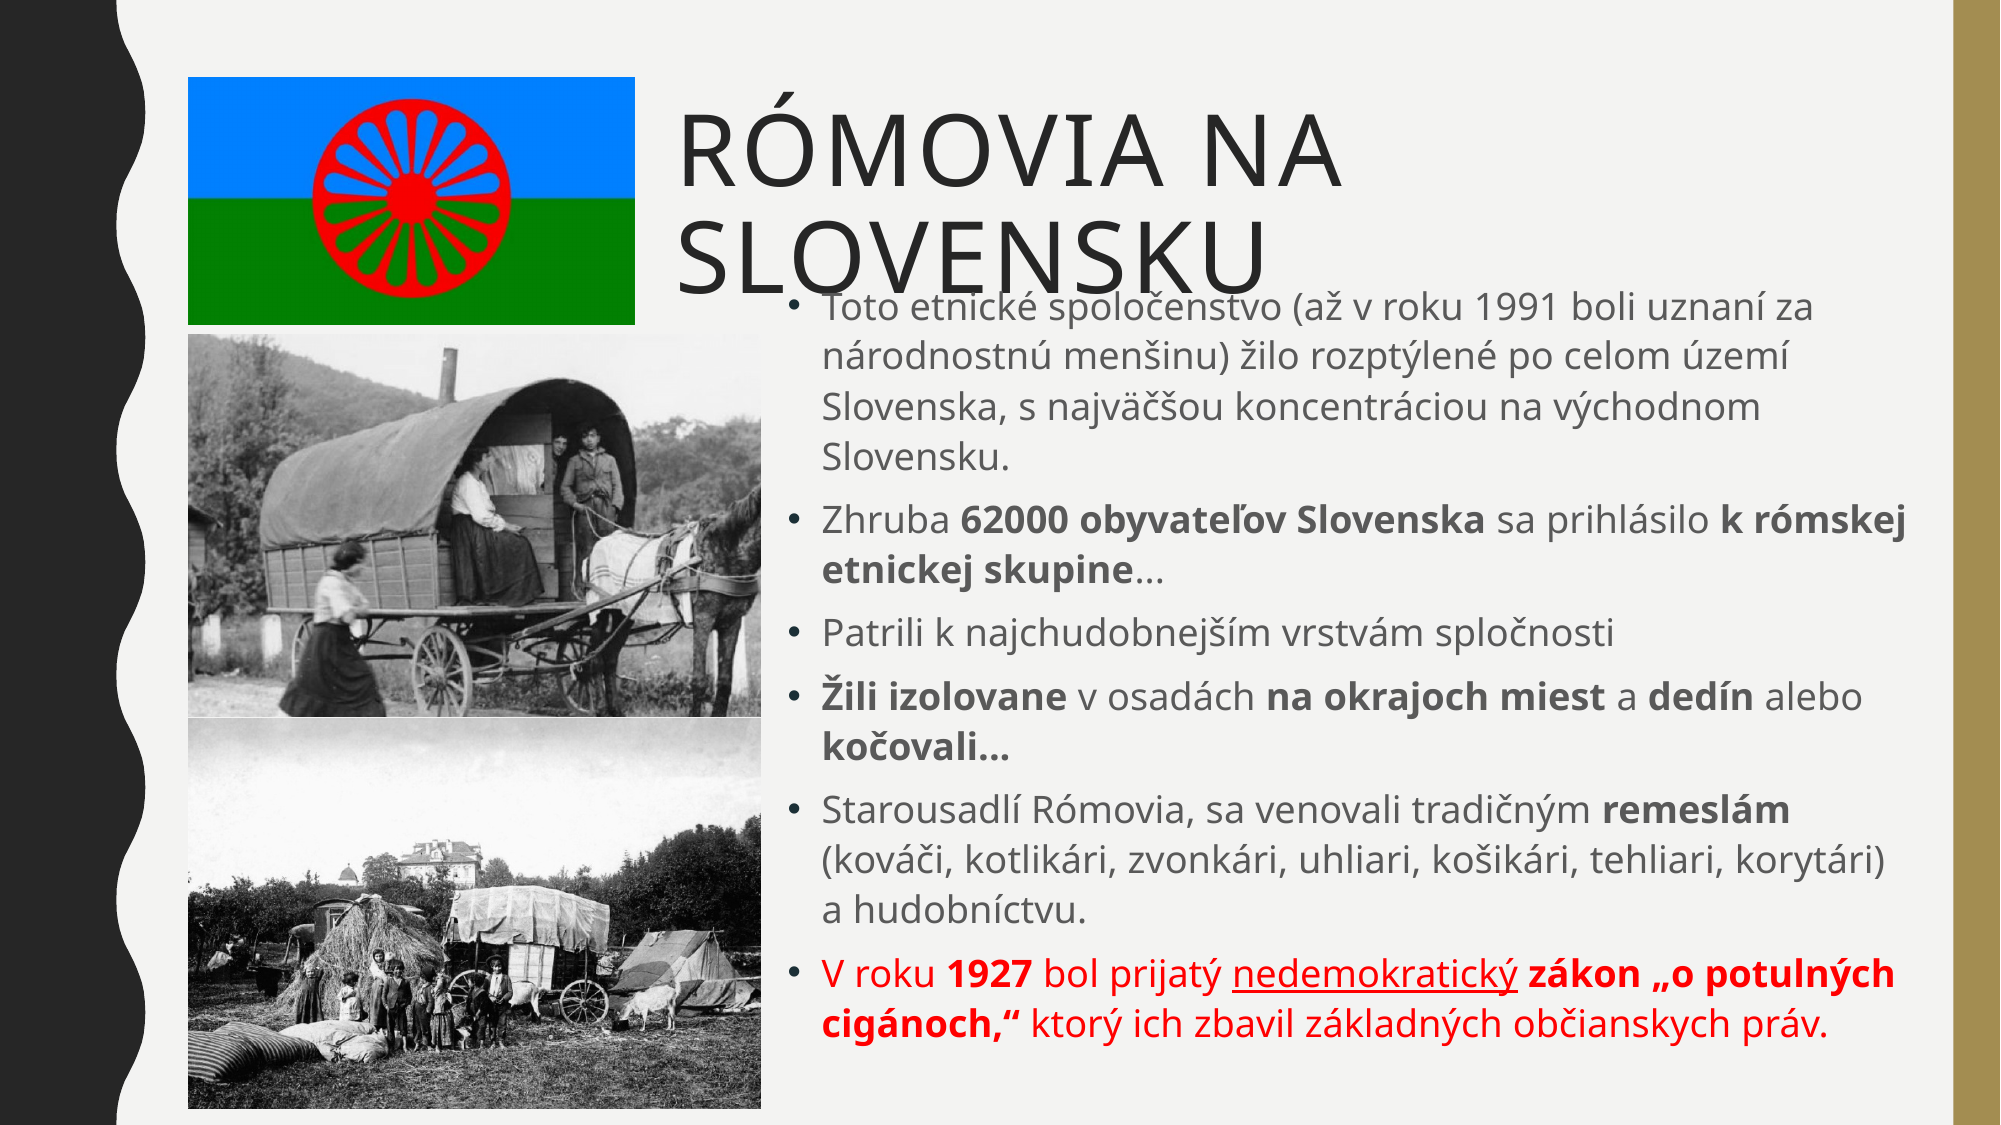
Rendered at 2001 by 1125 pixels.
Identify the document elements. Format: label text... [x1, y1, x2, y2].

title Rómovia na slovensku [660, 92, 1875, 325]
picture [187, 334, 761, 717]
list Toto etnické spoločenstvo (až v roku 1991 boli uznaní za národnostnú menšinu) žilo rozptýlené po celom území Slovenska, s najväčšou koncentráciou na východnom Slovensku. Zhruba 62000 obyvateľov Slovenska sa prihlásilo k rómskej etnickej skupine... Patrili k najchudobnejším vrstvám spločnosti Žili izolovane v osadách na okrajoch miest a dedín alebo kočovali... Starousadlí Rómovia, sa venovali tradičným remeslám (kováči, kotlikári, zvonkári, uhliari, košikári, tehliari, korytári) a hudobníctvu. V roku 1927 bol prijatý nedemokratický zákon „o potulných cigánoch,“ ktorý ich zbavil základných občianskych práv. [772, 270, 1923, 1108]
picture [187, 77, 635, 325]
picture [187, 718, 761, 1109]
